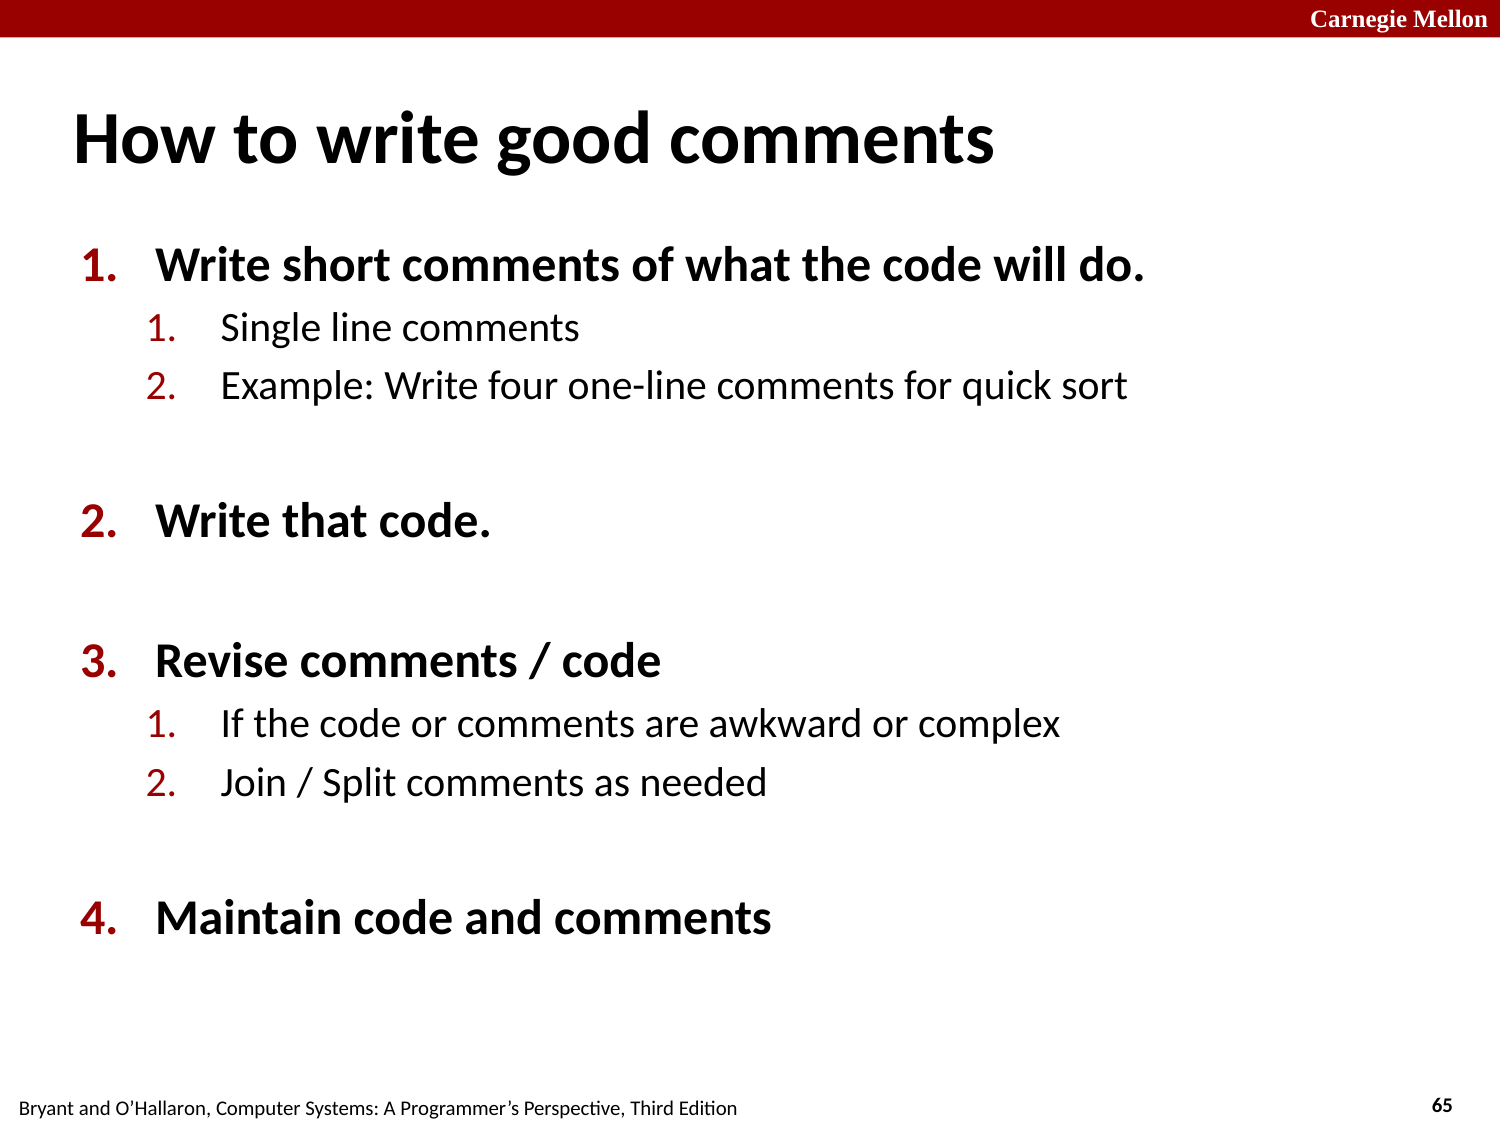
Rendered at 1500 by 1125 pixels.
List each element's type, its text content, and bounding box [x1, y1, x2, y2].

list Write short comments of what the code will do. Single line comments Example: Write four one-line comments for quick sort Write that code. Revise comments / code If the code or comments are awkward or complex Join / Split comments as needed Maintain code and comments [64, 223, 1361, 1040]
title How to write good comments [58, 71, 1305, 197]
